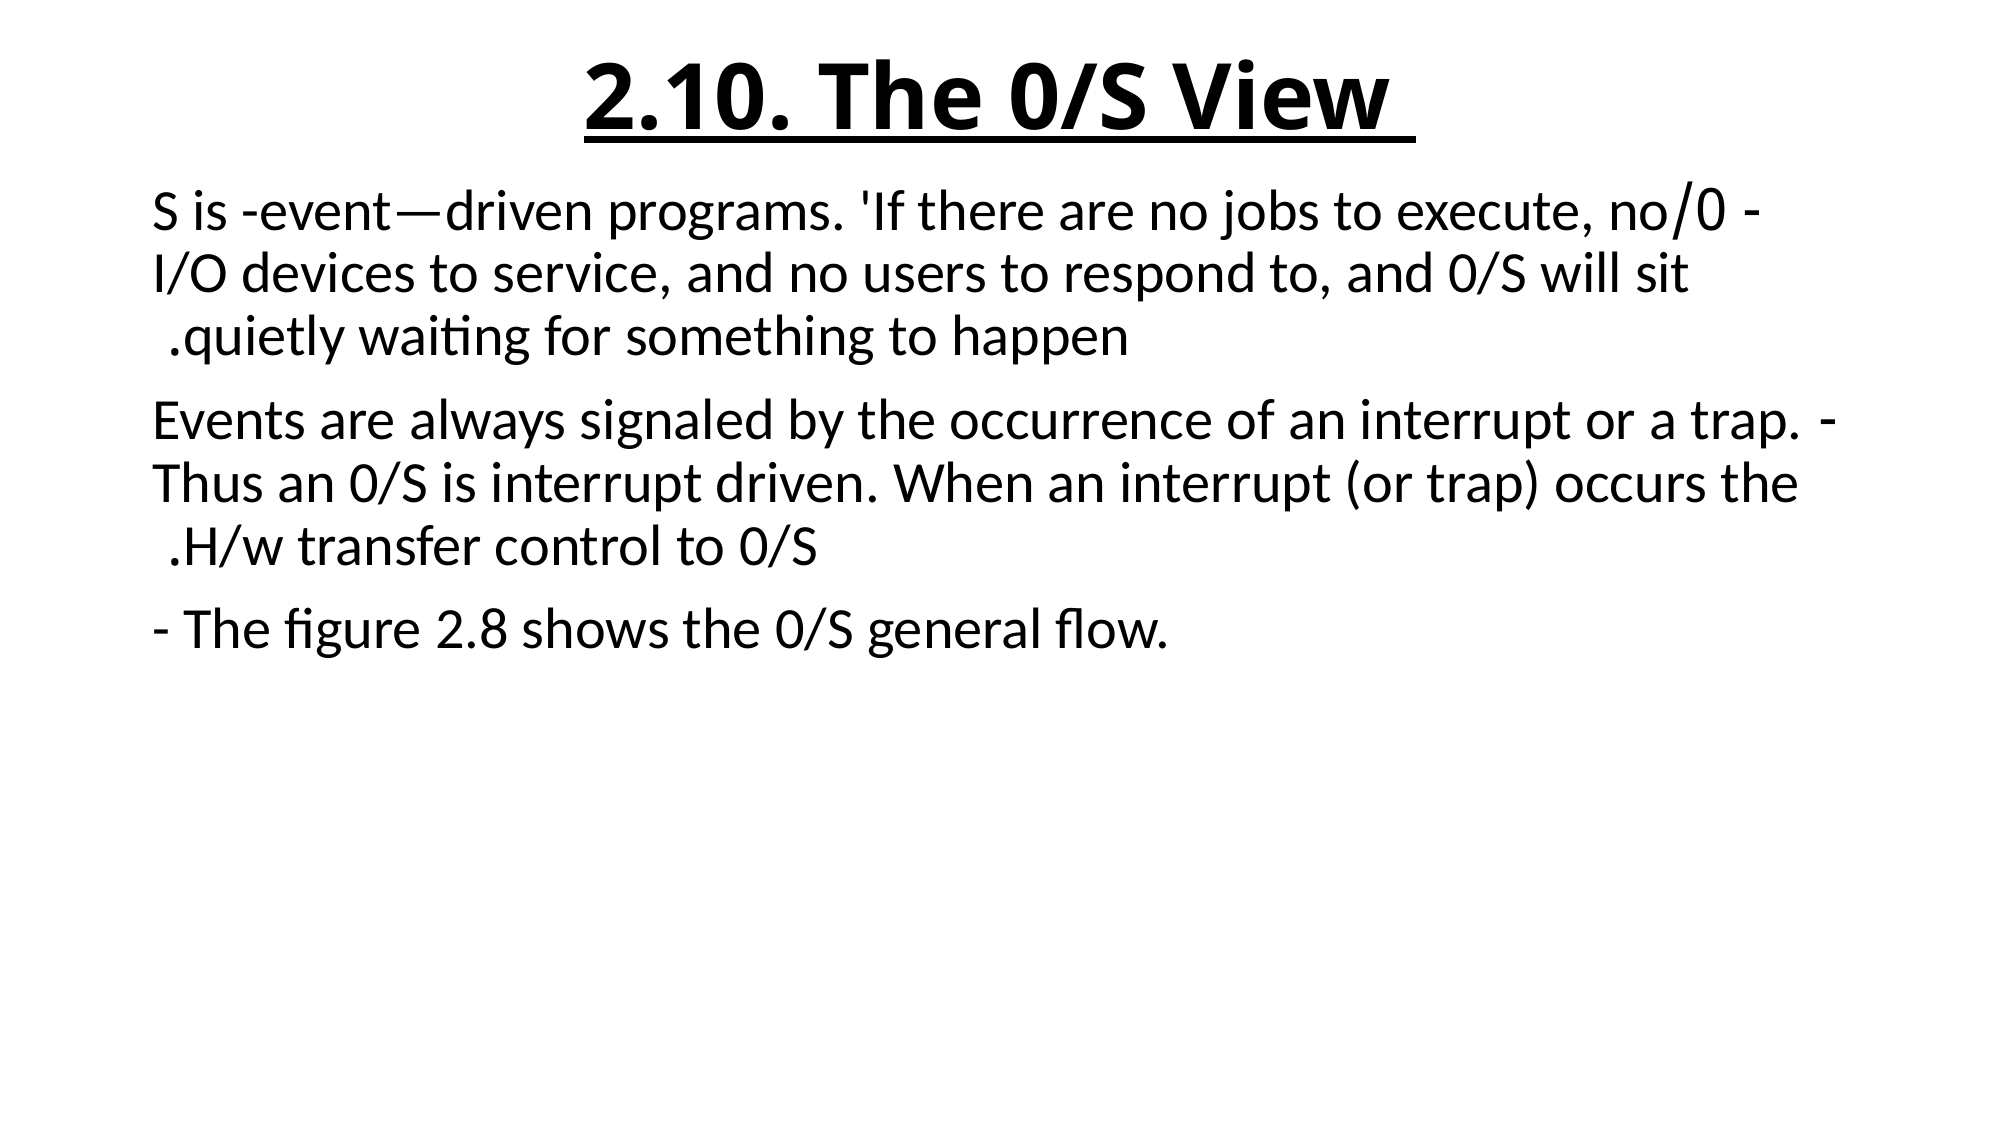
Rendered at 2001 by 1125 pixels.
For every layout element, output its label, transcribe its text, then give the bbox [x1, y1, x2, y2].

title 2.10. The 0/S View [137, 76, 1863, 172]
text_box [0, 0, 2000, 75]
list - 0/S is -event—driven programs. 'If there are no jobs to execute, no I/O devices to service, and no users to respond to, and 0/S will sit quietly waiting for something to happen. - Events are always signaled by the occurrence of an interrupt or a trap. Thus an 0/S is interrupt driven. When an interrupt (or trap) occurs the H/w transfer control to 0/S. - The figure 2.8 shows the 0/S general flow. [137, 172, 1863, 1125]
